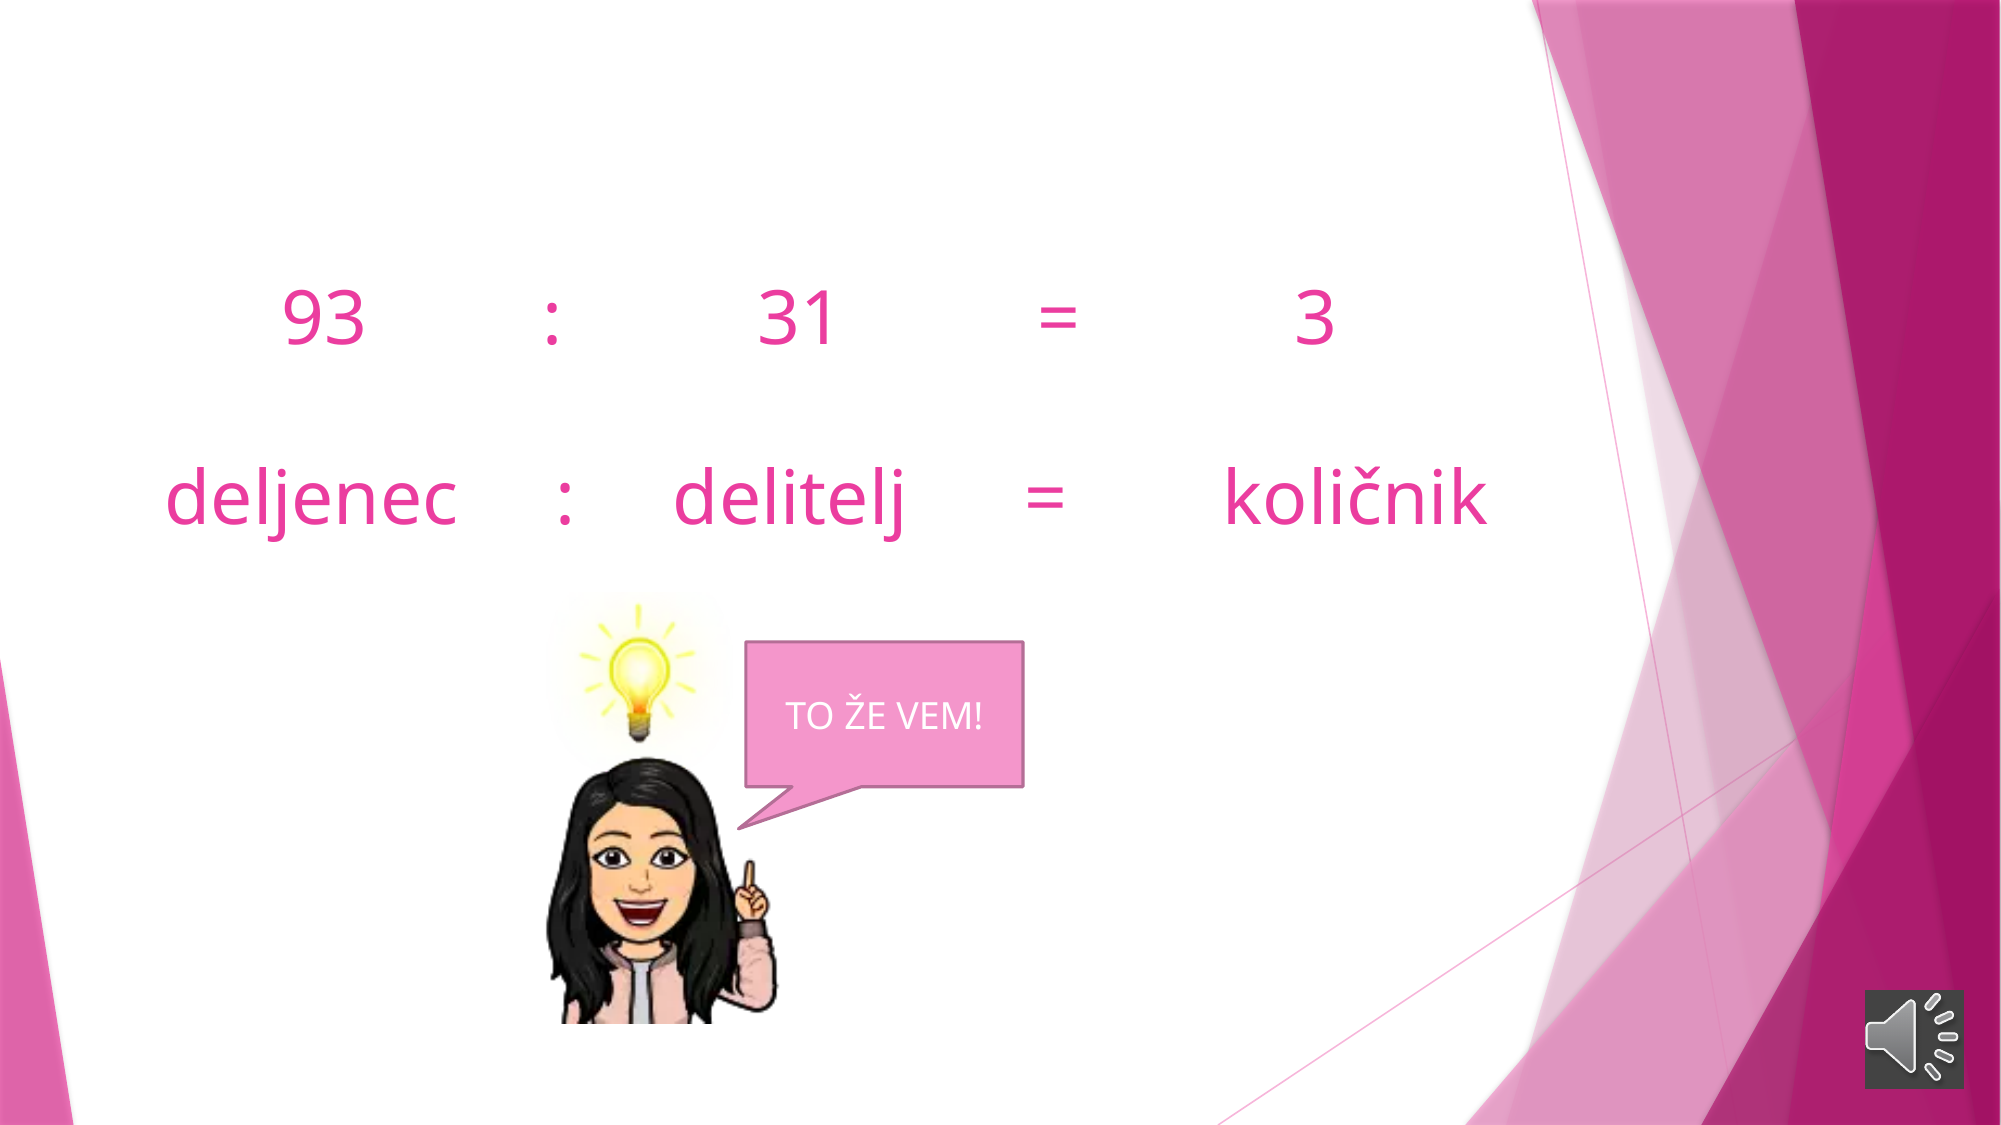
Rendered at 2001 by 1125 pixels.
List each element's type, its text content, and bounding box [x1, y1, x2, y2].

title 93 : 31 = 3 deljenec : delitelj = količnik [149, 262, 1851, 899]
text_box TO ŽE VEM! [869, 640, 1025, 789]
picture [431, 591, 864, 1024]
picture [1864, 989, 1966, 1091]
